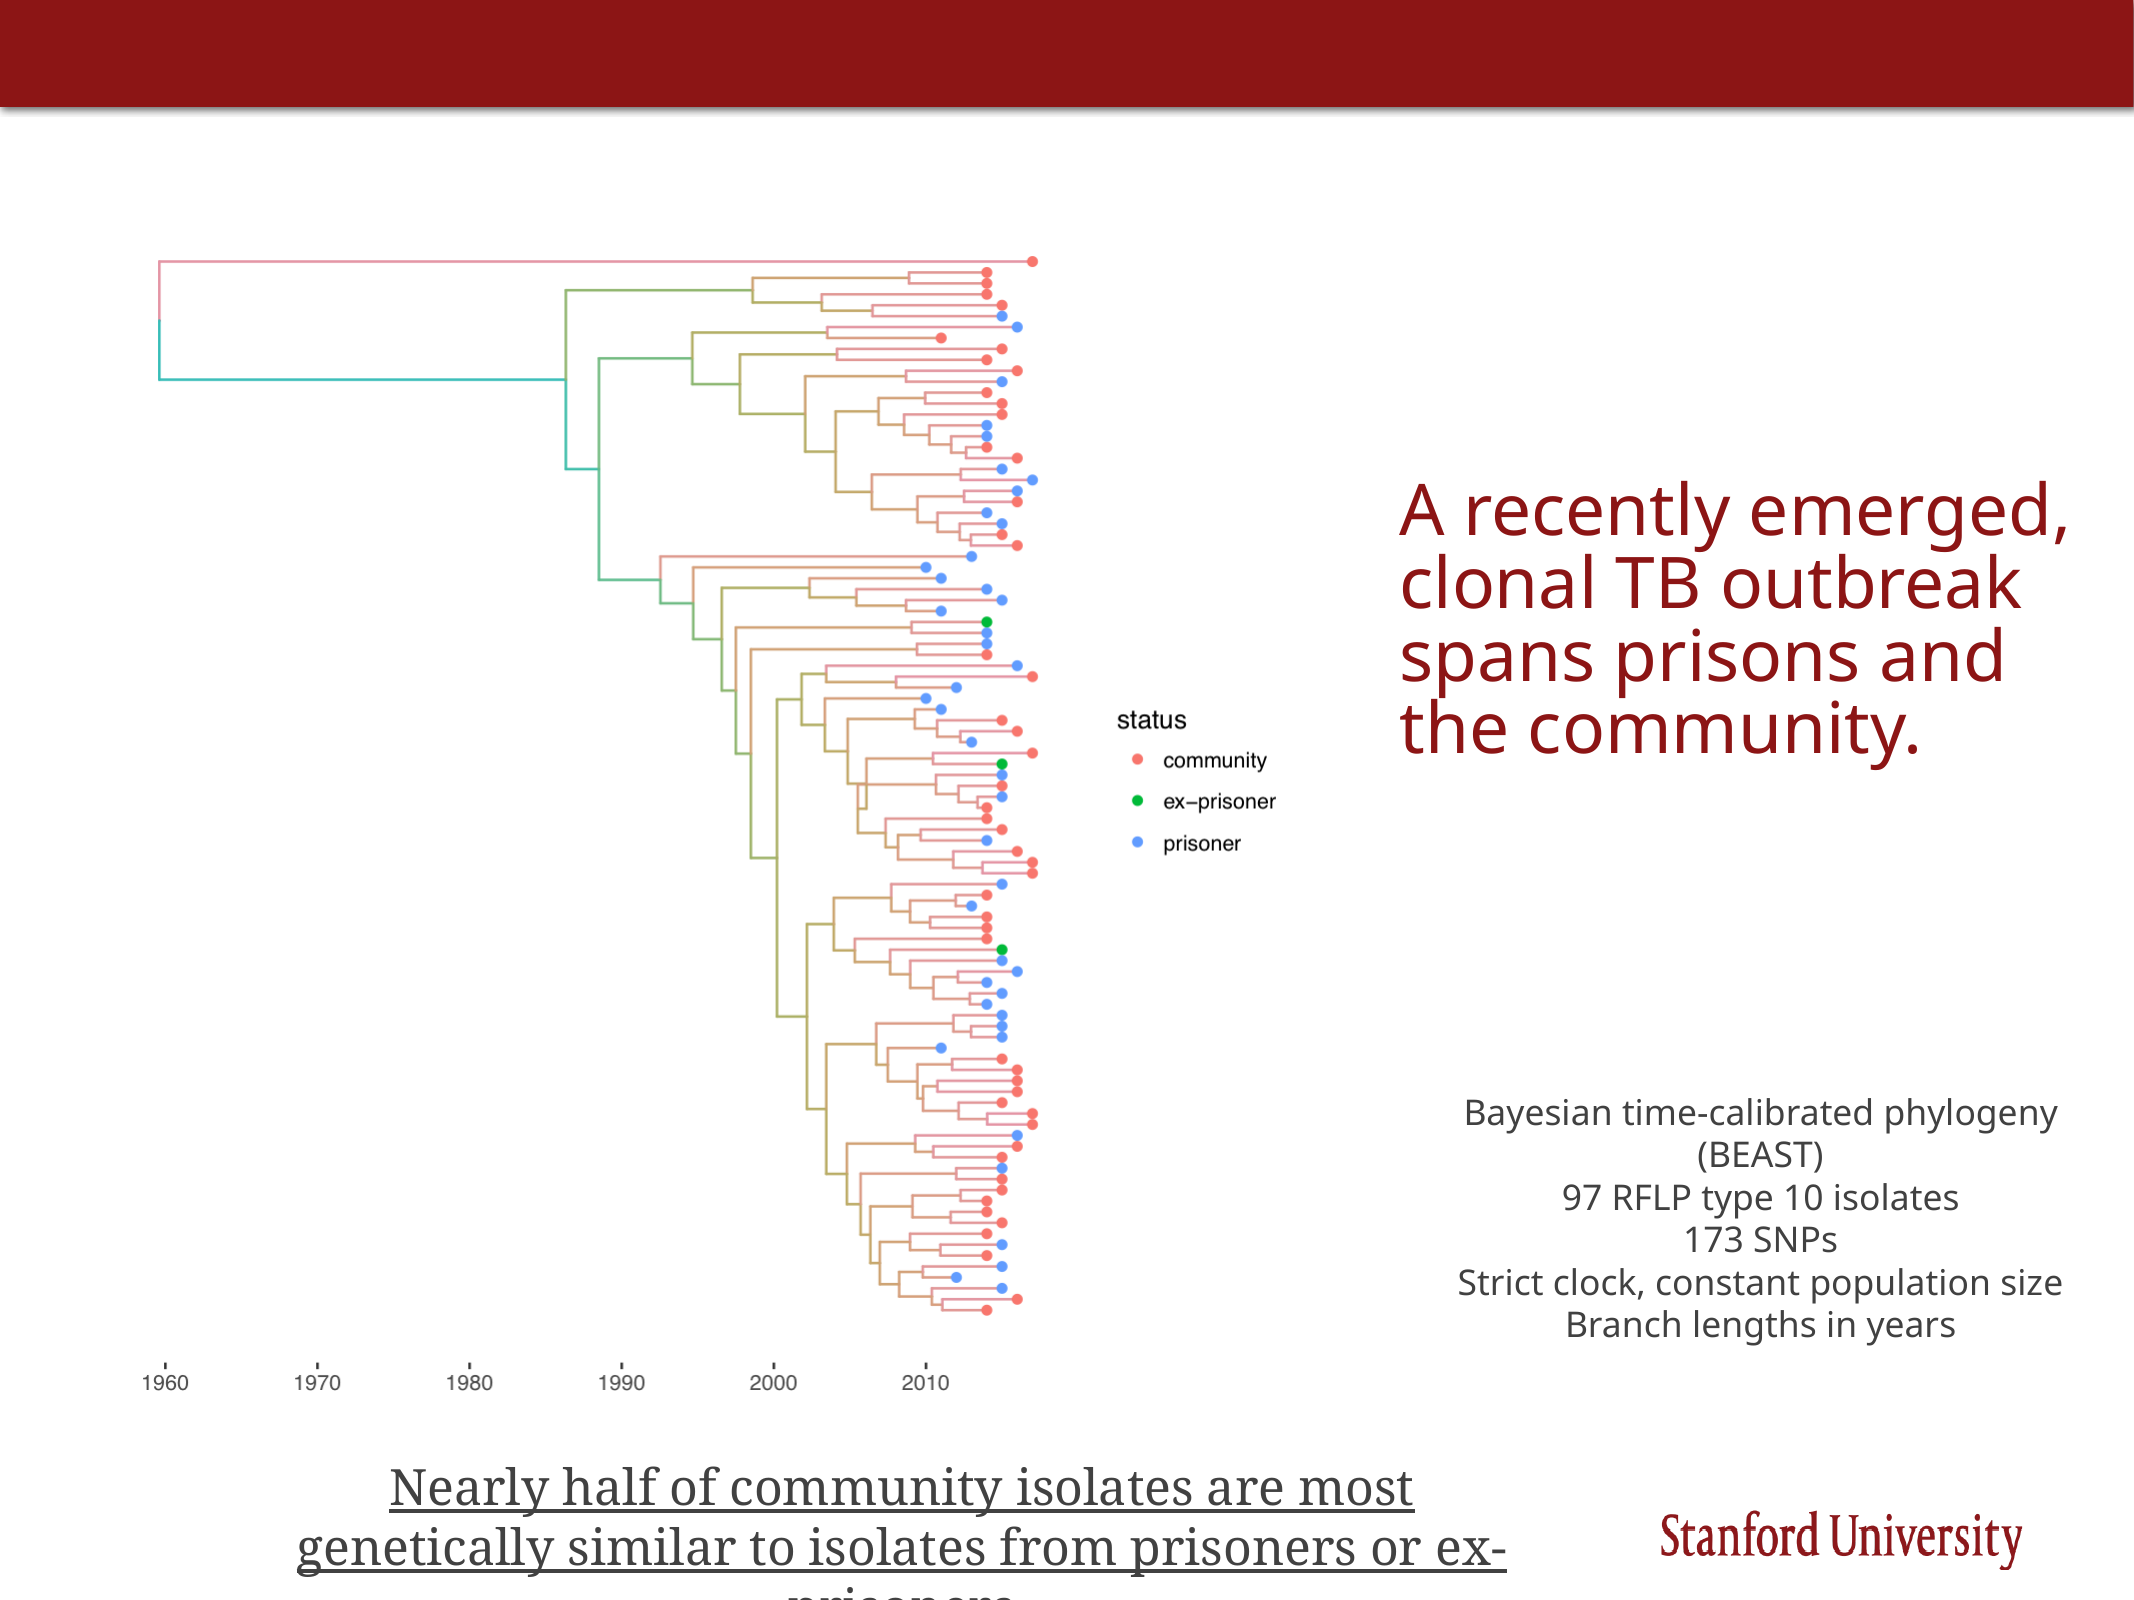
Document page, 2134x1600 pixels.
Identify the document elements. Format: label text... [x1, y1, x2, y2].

title A recently emerged, clonal TB outbreak spans prisons and the community. [1635, 302, 2122, 776]
text_box Nearly half of community isolates are most genetically similar to isolates from prisoners or ex-prisoners [275, 1447, 1529, 1600]
text_box Bayesian time-calibrated phylogeny (BEAST) 97 RFLP type 10 isolates 173 SNPs Strict clock, constant population size Branch lengths in years [1635, 1082, 2081, 1353]
picture [96, 196, 1627, 1404]
